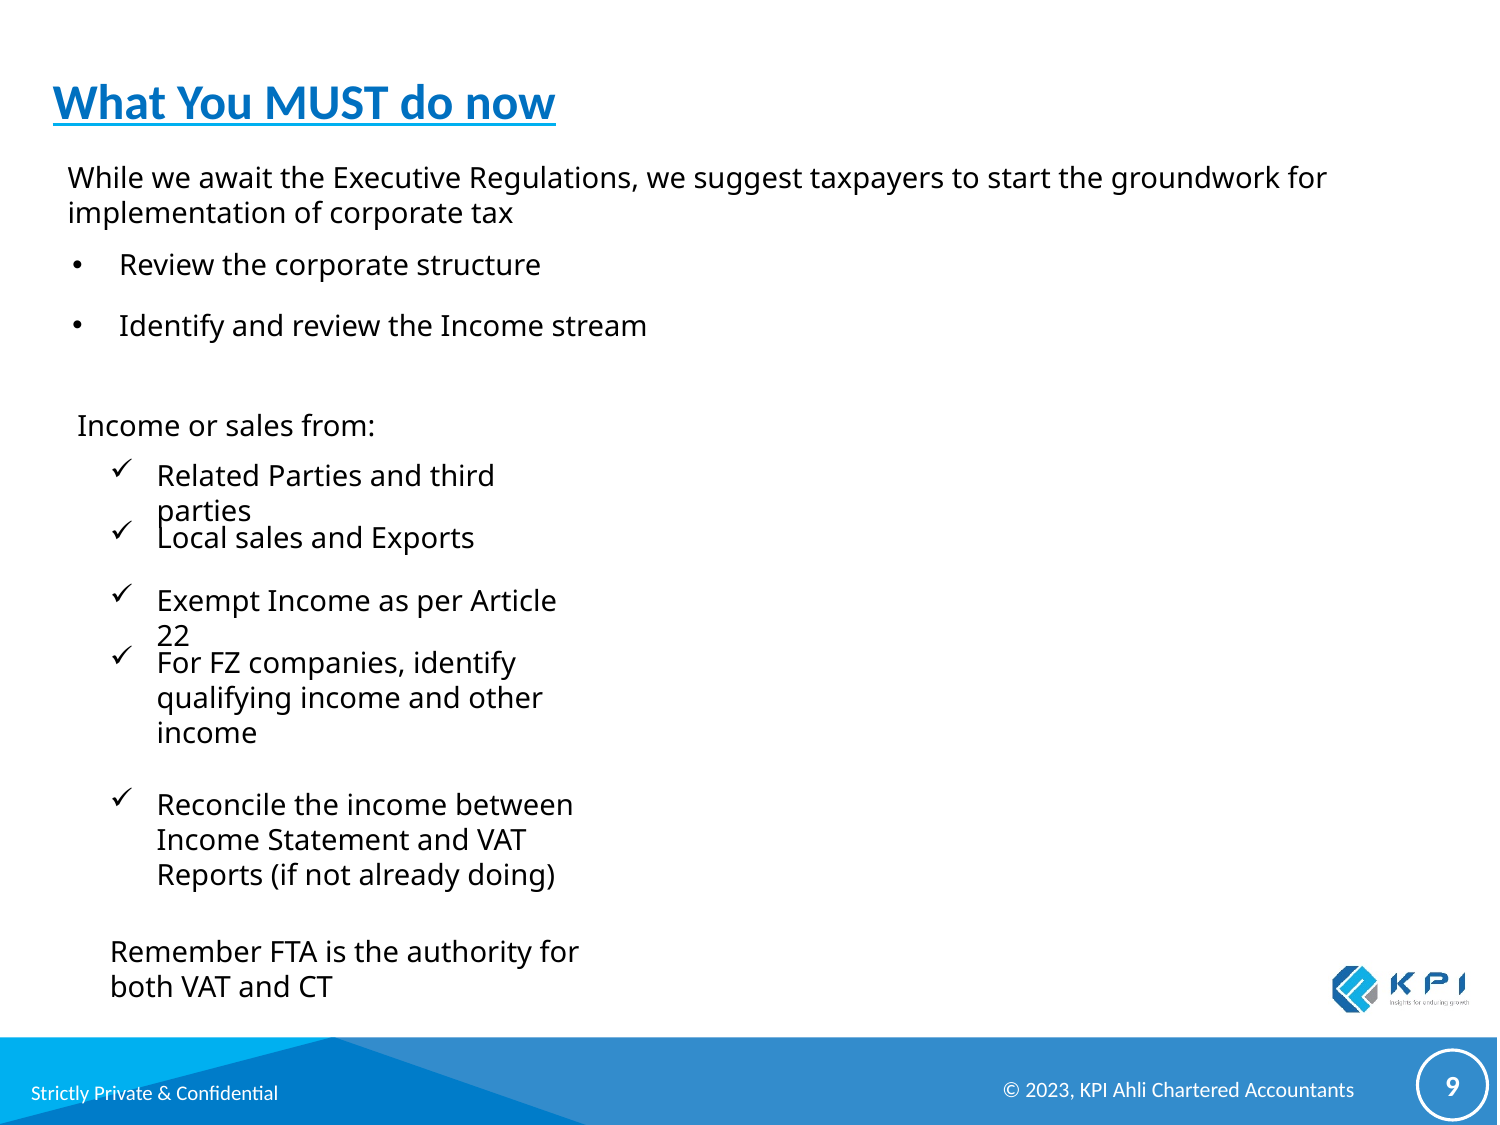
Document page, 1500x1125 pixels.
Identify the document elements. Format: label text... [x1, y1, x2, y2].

slide_number 9 [1415, 1048, 1490, 1122]
picture [1327, 949, 1473, 1026]
text_box Identify and review the Income stream [57, 299, 713, 350]
text_box Income or sales from: [62, 399, 718, 450]
text_box Local sales and Exports [95, 511, 600, 562]
text_box Exempt Income as per Article 22 [95, 574, 600, 636]
text_box Reconcile the income between Income Statement and VAT Reports (if not already doing) [95, 778, 600, 891]
text_box Remember FTA is the authority for both VAT and CT [95, 891, 600, 1011]
text_box What You MUST do now [37, 61, 1401, 137]
text_box While we await the Executive Regulations, we suggest taxpayers to start the groundwork for implementation of corporate tax [52, 151, 1408, 237]
text_box Review the corporate structure [57, 239, 1413, 289]
text_box For FZ companies, identify qualifying income and other income [95, 636, 600, 757]
text_box Related Parties and third parties [95, 449, 600, 511]
